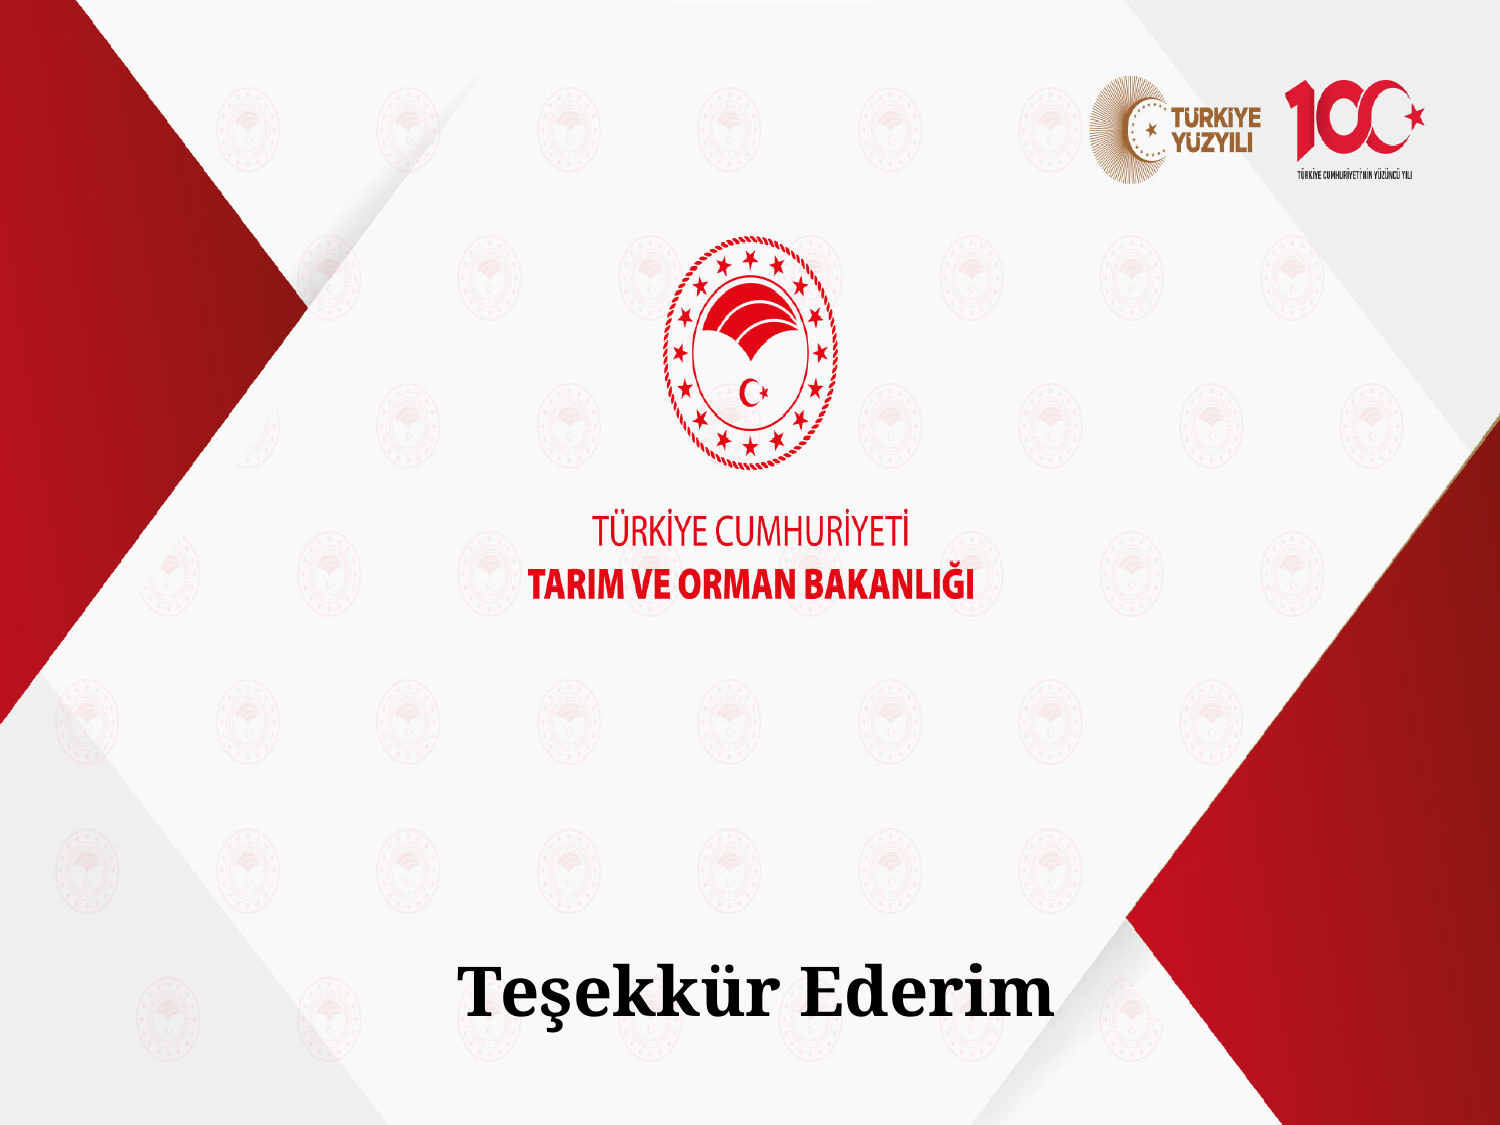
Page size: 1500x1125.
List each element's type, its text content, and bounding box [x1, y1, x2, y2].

title Teşekkür Ederim [194, 916, 1320, 1039]
picture [0, 0, 1500, 1125]
